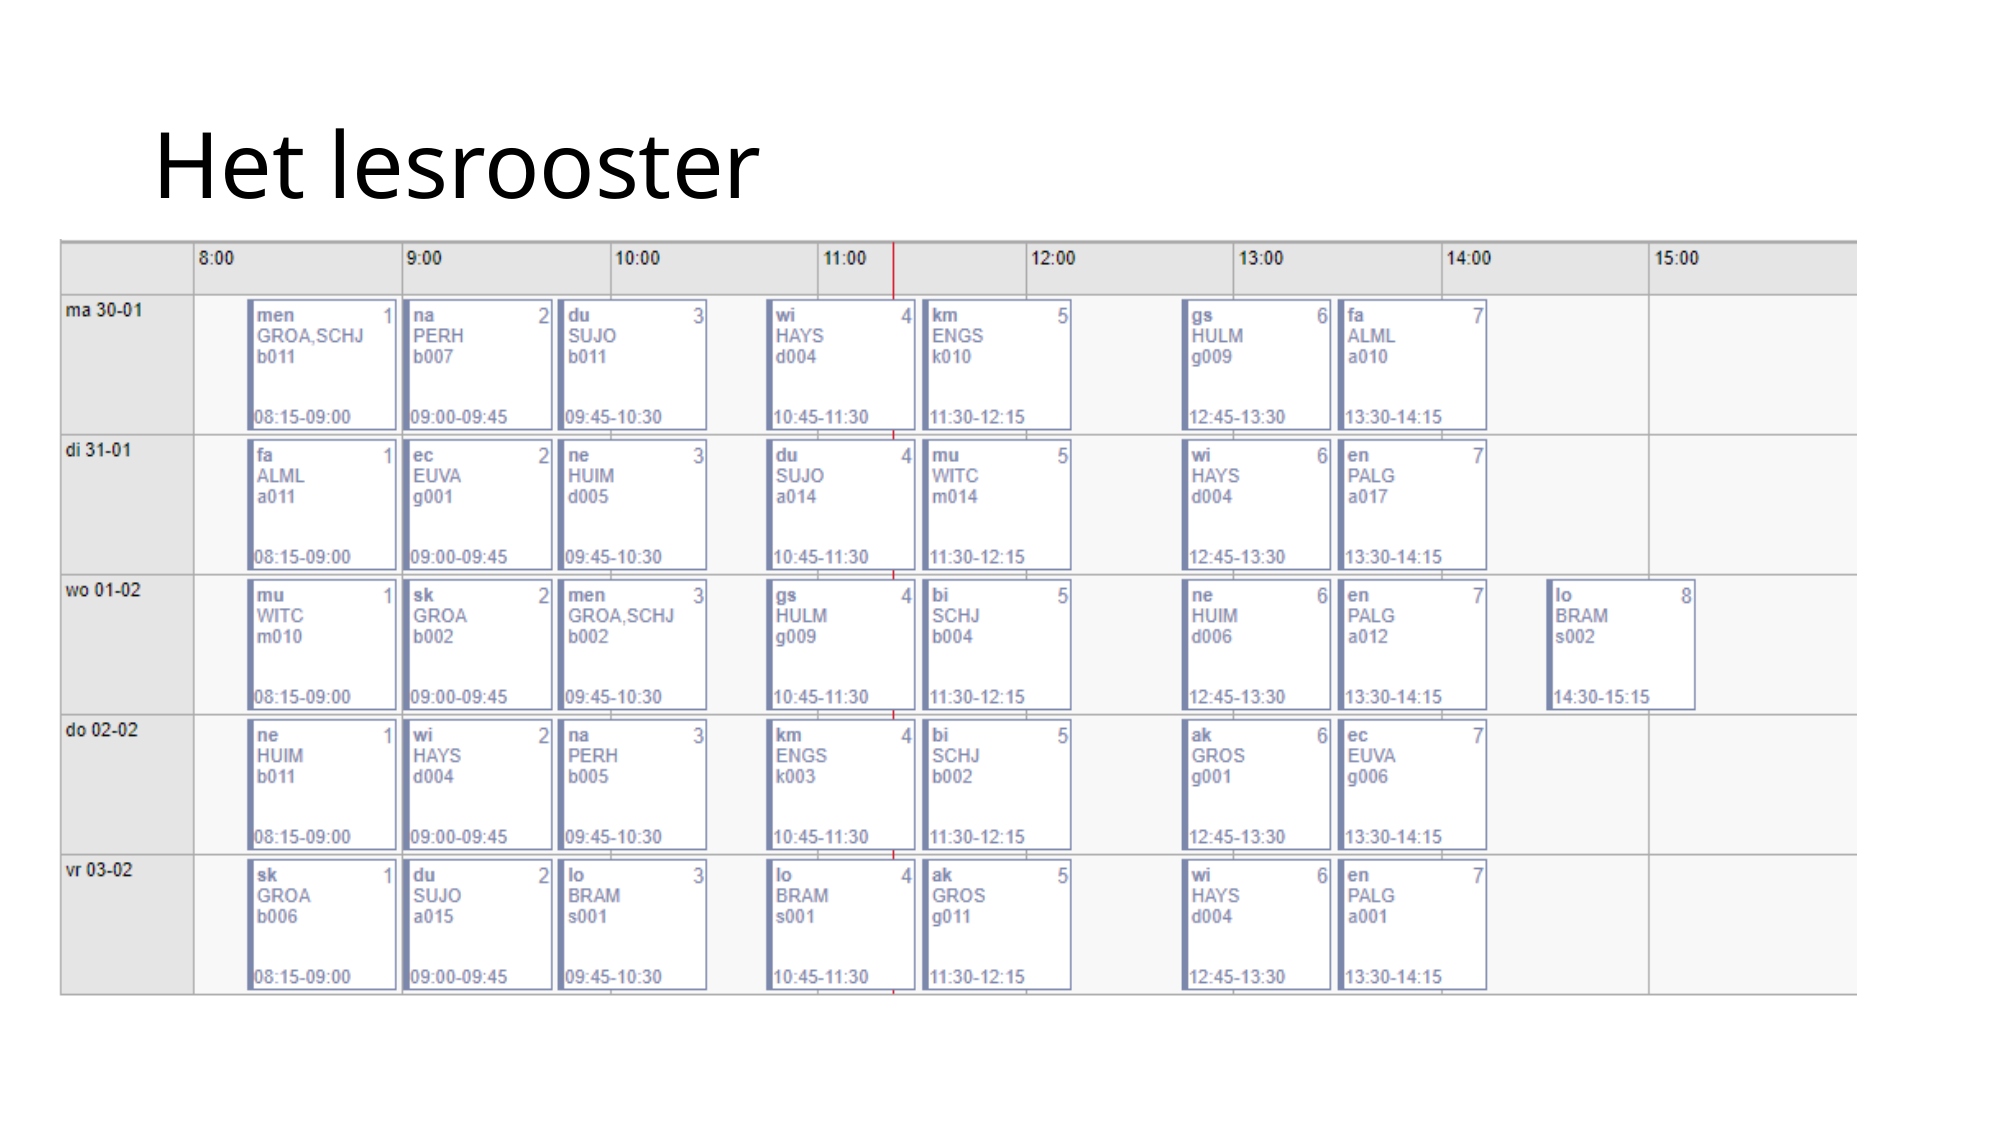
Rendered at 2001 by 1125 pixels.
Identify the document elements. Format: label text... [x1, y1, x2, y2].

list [57, 239, 1857, 1001]
title Het lesrooster [137, 59, 1863, 278]
